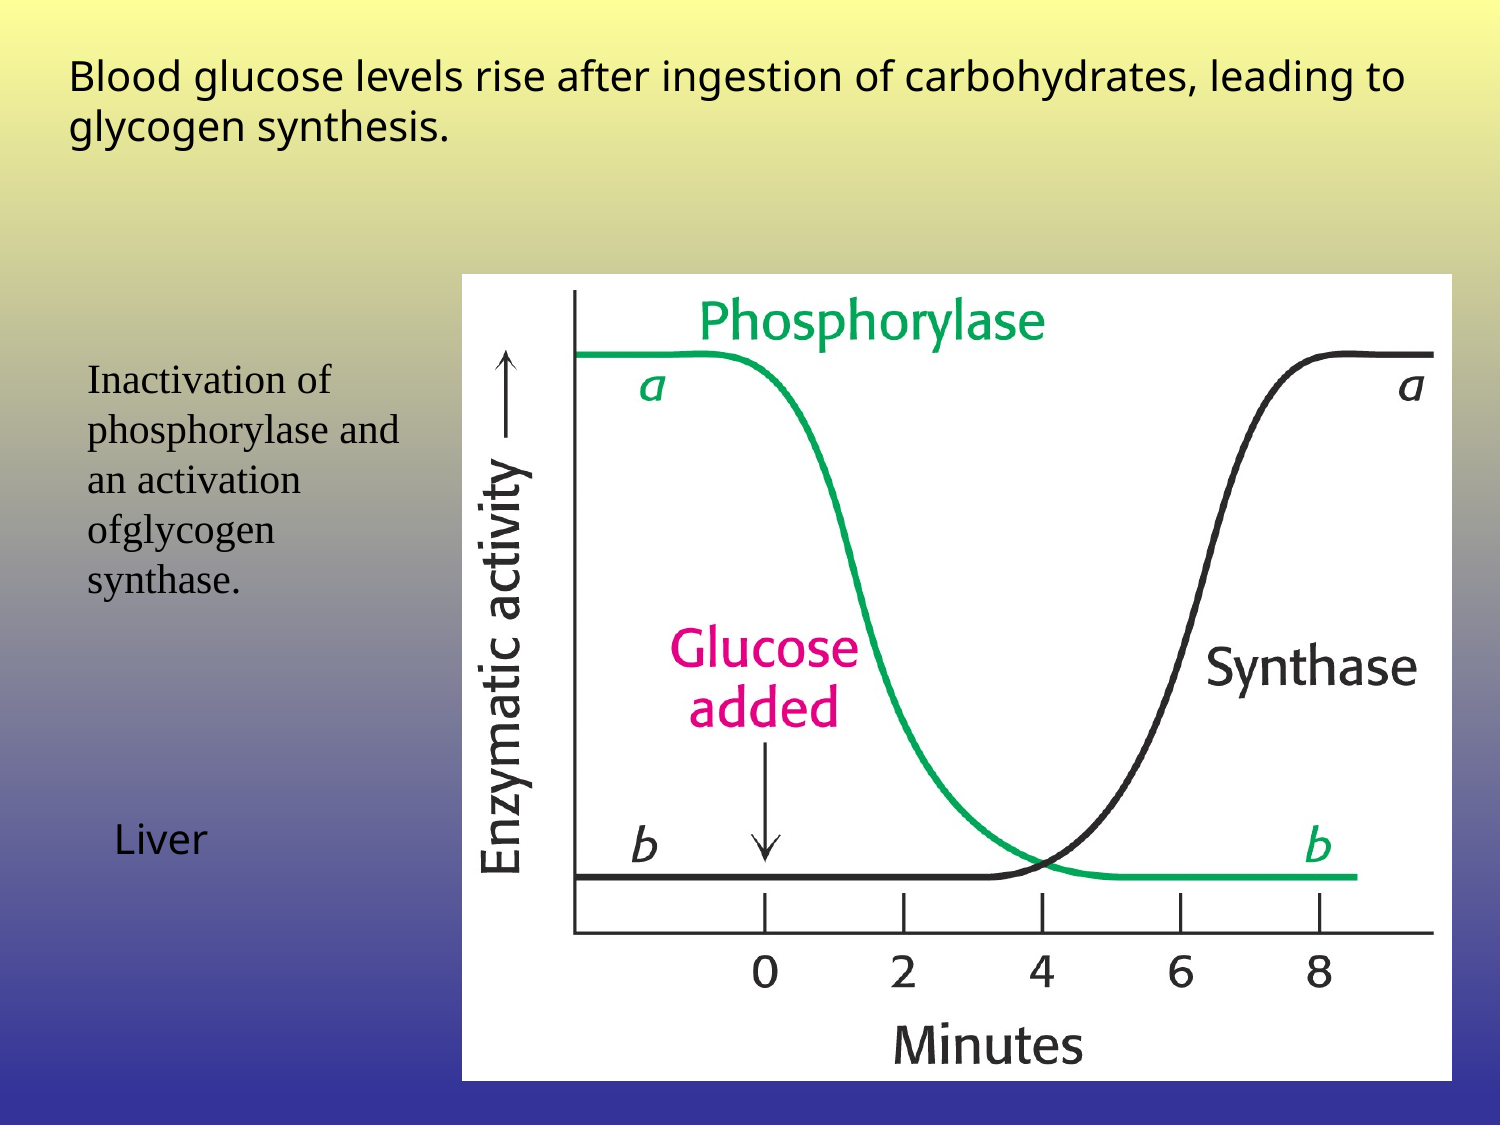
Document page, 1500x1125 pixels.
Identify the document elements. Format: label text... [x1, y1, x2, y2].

text_box Liver [98, 805, 224, 870]
text_box Inactivation of phosphorylase and an activation ofglycogen synthase. [72, 344, 450, 610]
text_box Blood glucose levels rise after ingestion of carbohydrates, leading to glycogen synthesis. [53, 42, 1457, 158]
picture [462, 274, 1453, 1081]
